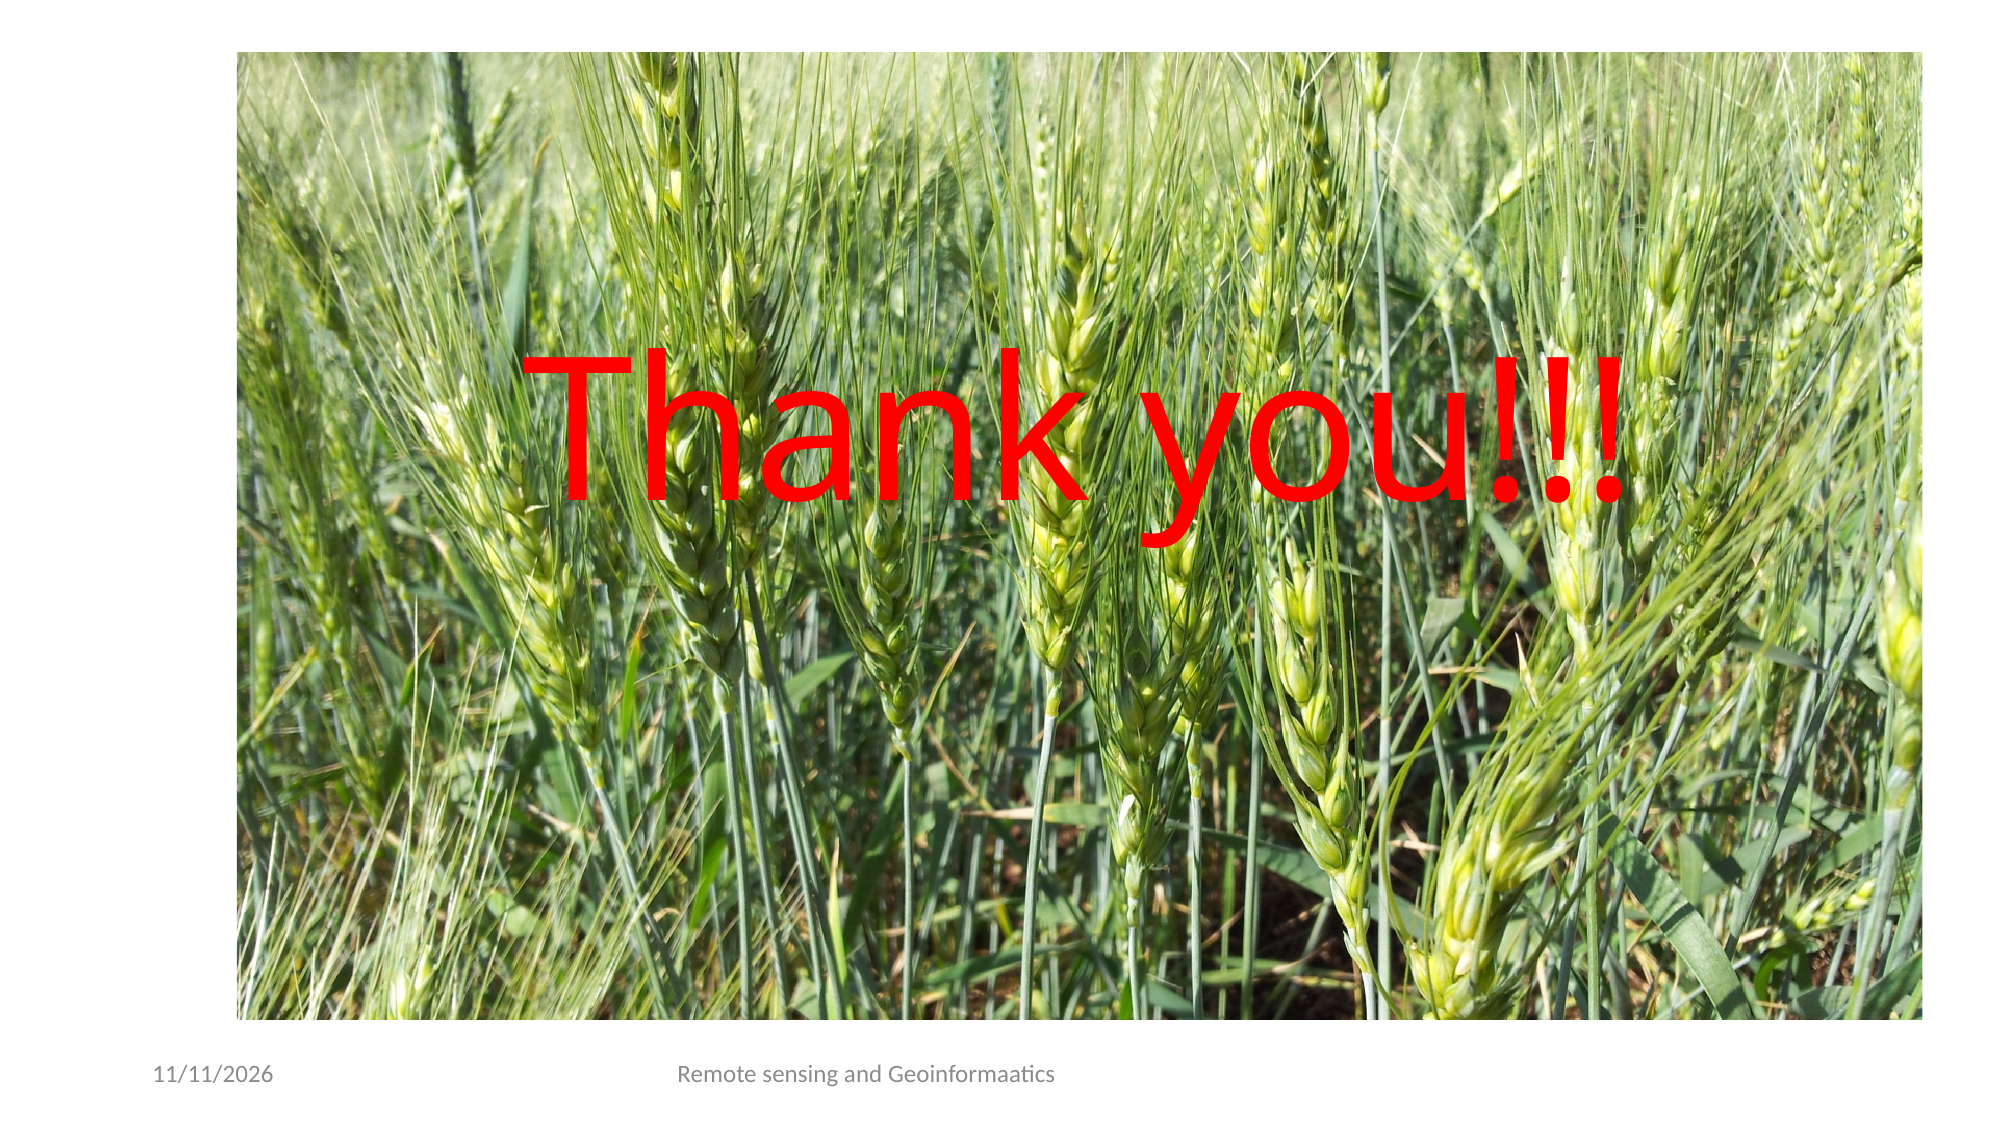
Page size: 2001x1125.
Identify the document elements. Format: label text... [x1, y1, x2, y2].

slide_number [137, 1042, 588, 1103]
text_box Thank you!!! [236, 52, 1923, 1020]
footer Remote sensing and Geoinformaatics [662, 1042, 1338, 1103]
